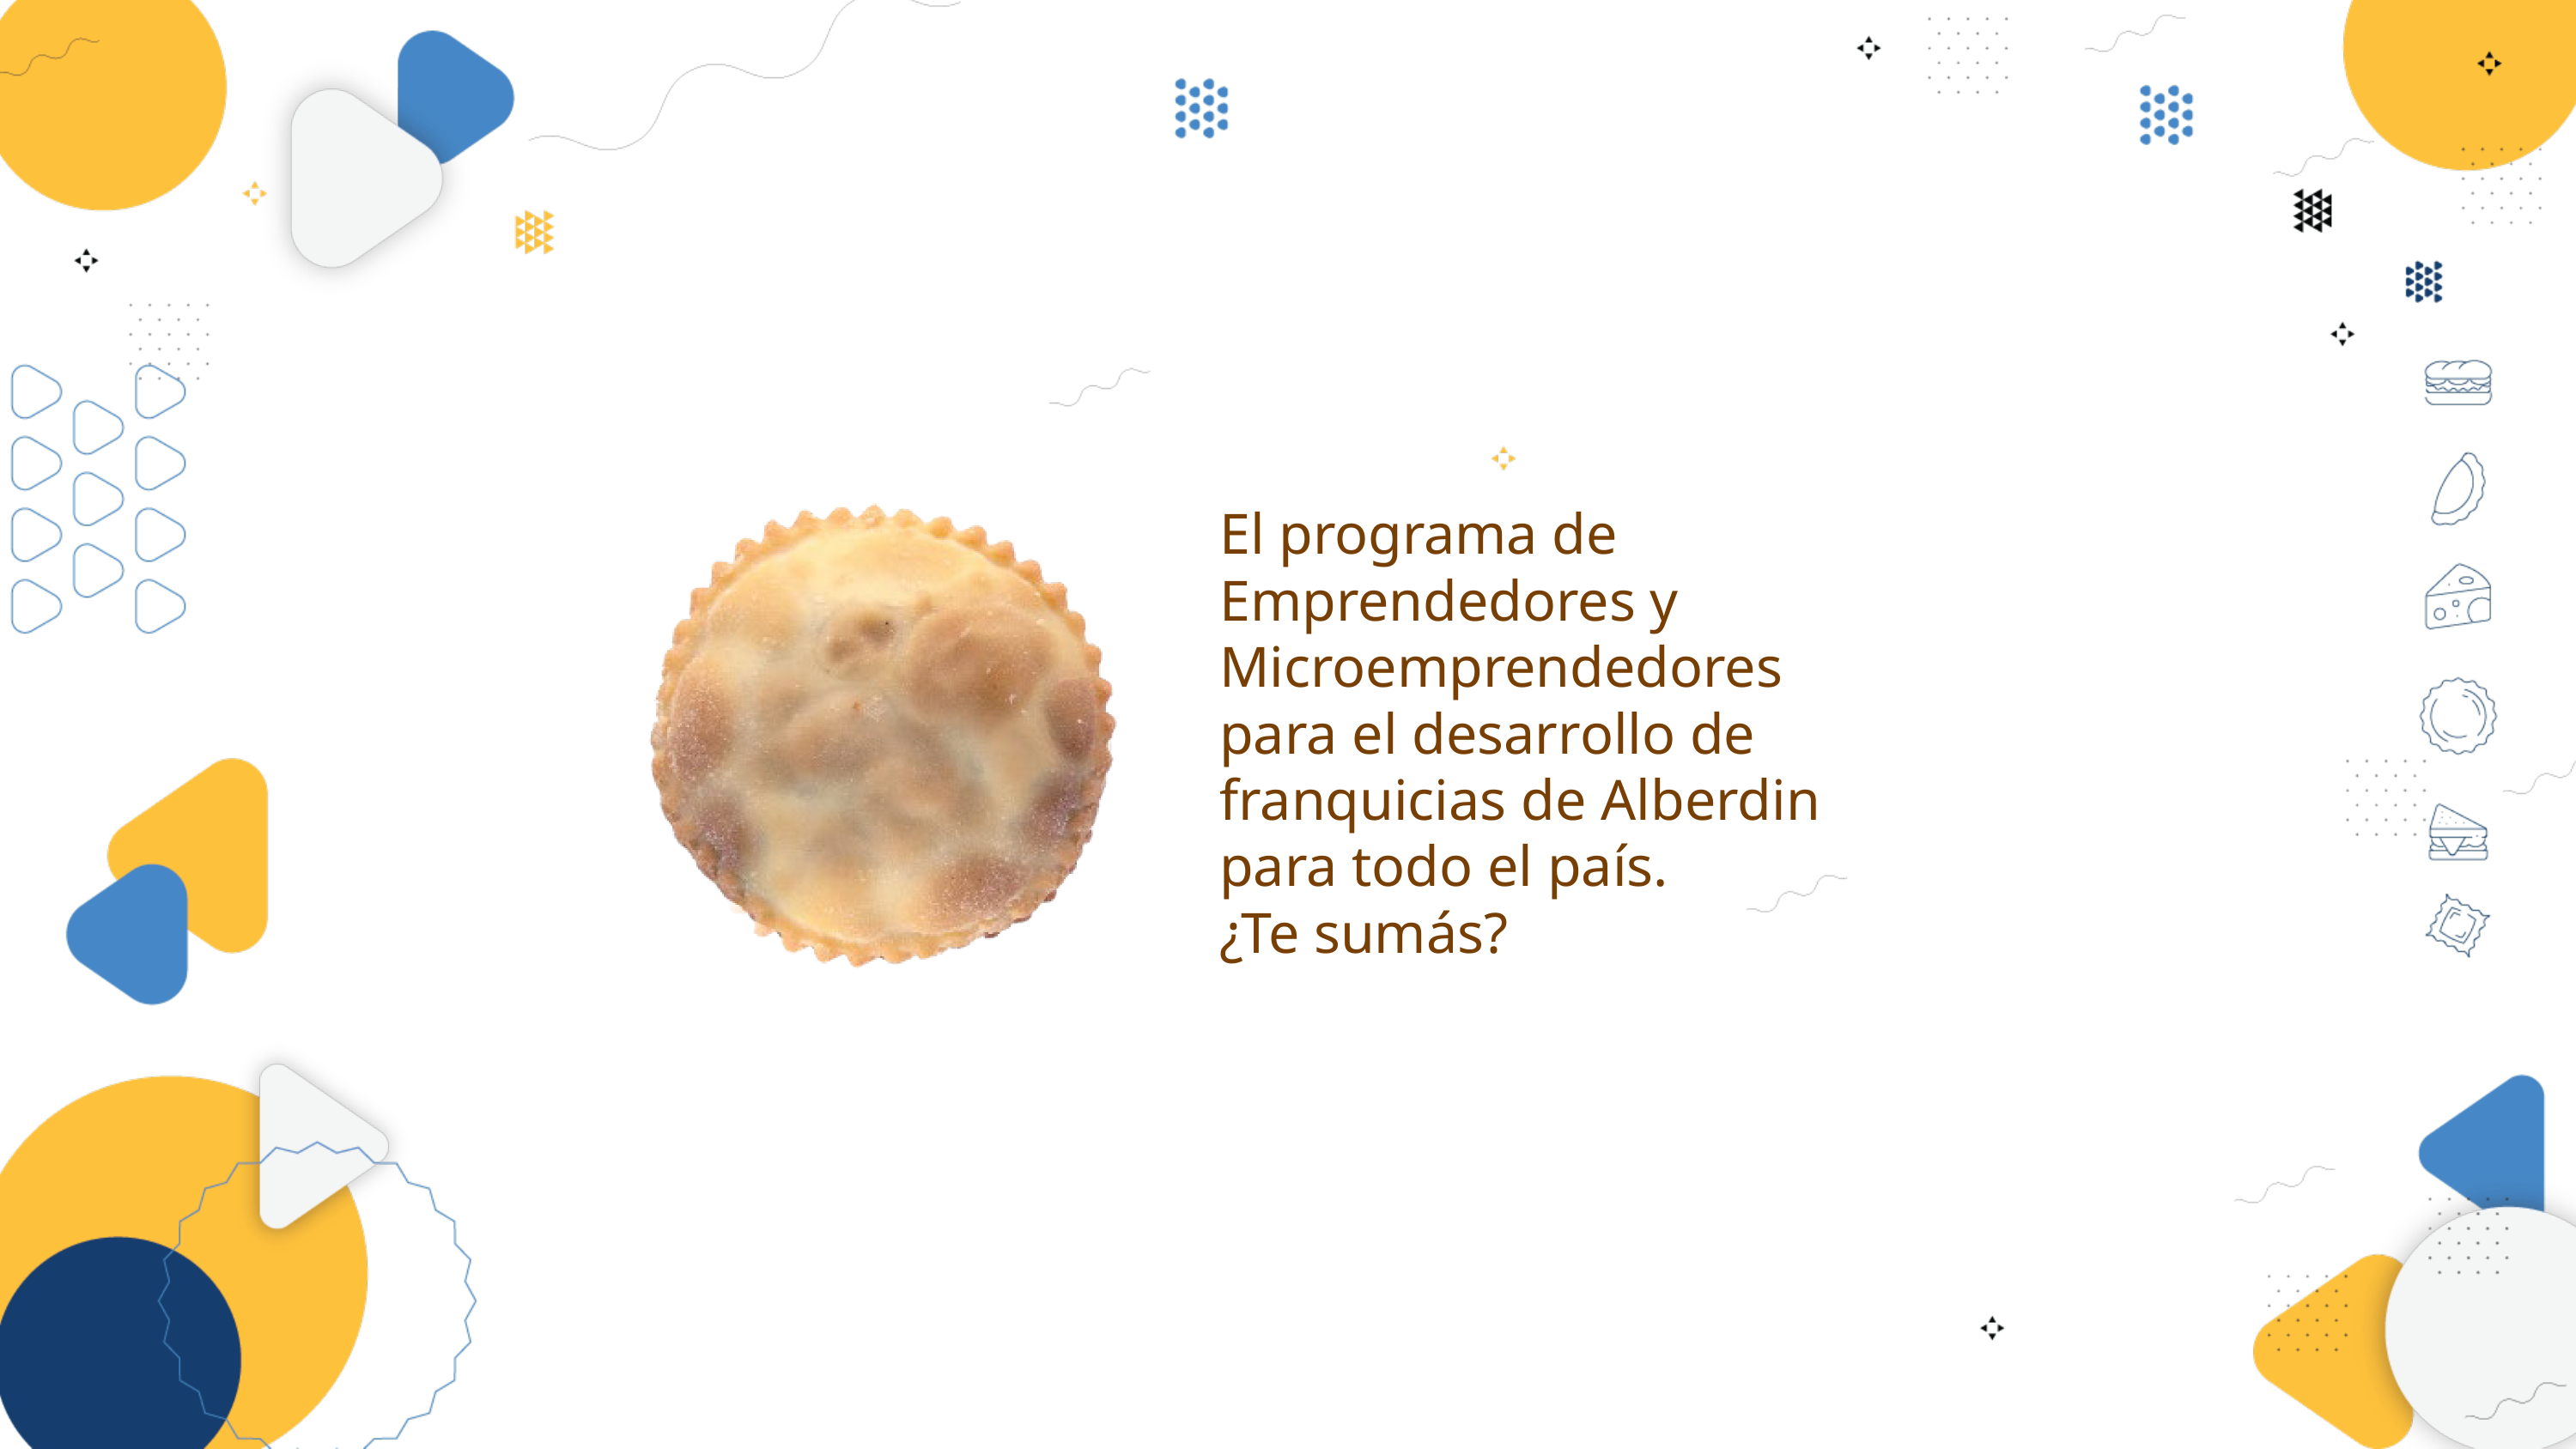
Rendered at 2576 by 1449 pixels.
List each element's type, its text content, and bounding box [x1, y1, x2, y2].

picture [0, 0, 2576, 1449]
text_box El programa de Emprendedores y Microemprendedores para el desarrollo de franquicias de Alberdin para todo el país. ¿Te sumás? [1206, 485, 1928, 978]
